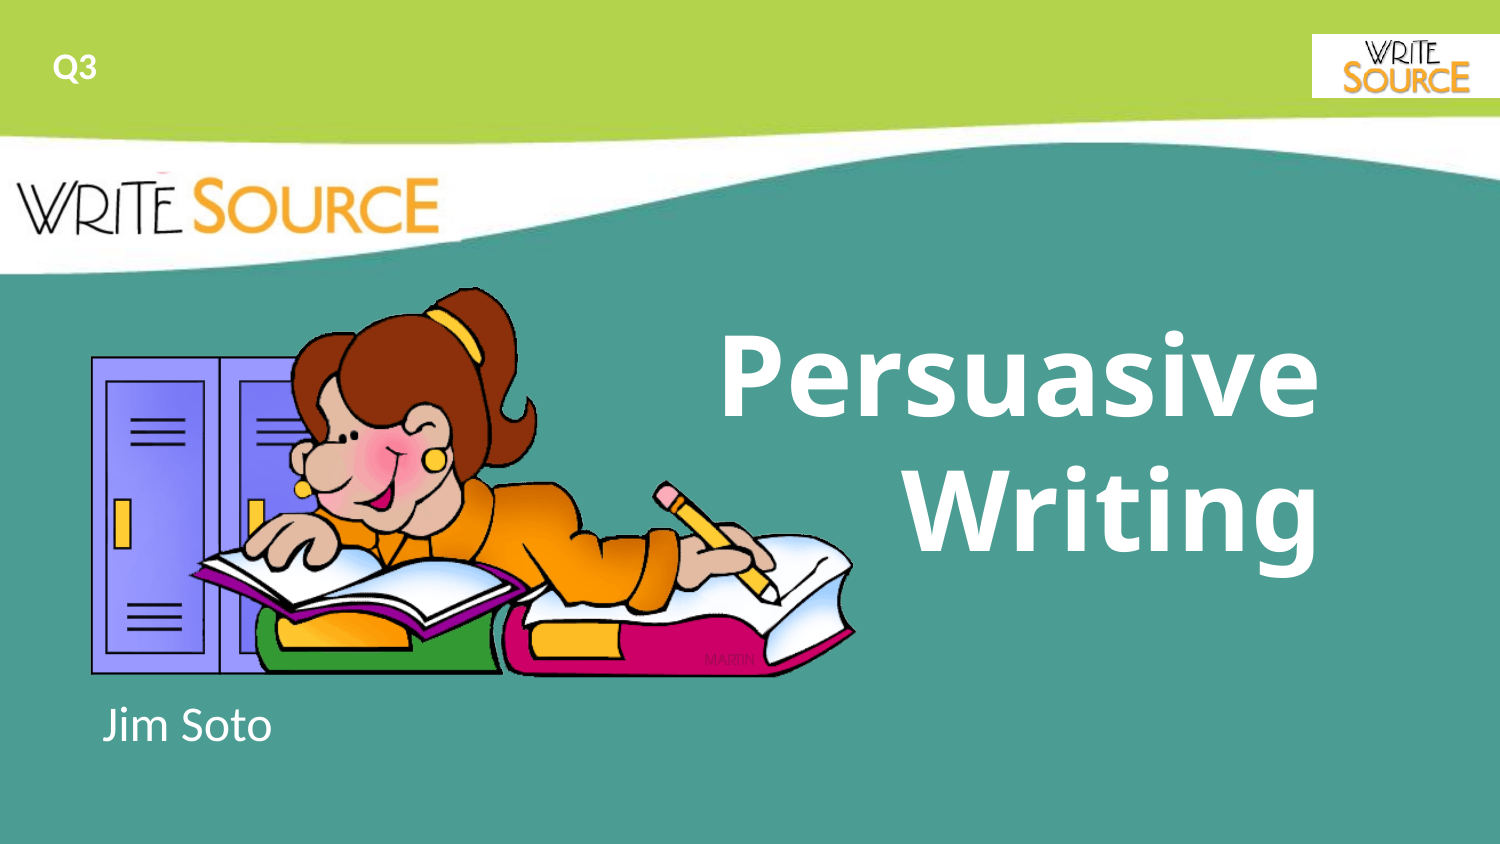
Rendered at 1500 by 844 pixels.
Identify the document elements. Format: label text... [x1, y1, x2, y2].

subtitle Jim Soto [62, 717, 313, 772]
picture [0, 0, 1500, 844]
text_box Persuasive Writing [879, 296, 1338, 710]
text_box Q3 [37, 34, 113, 97]
